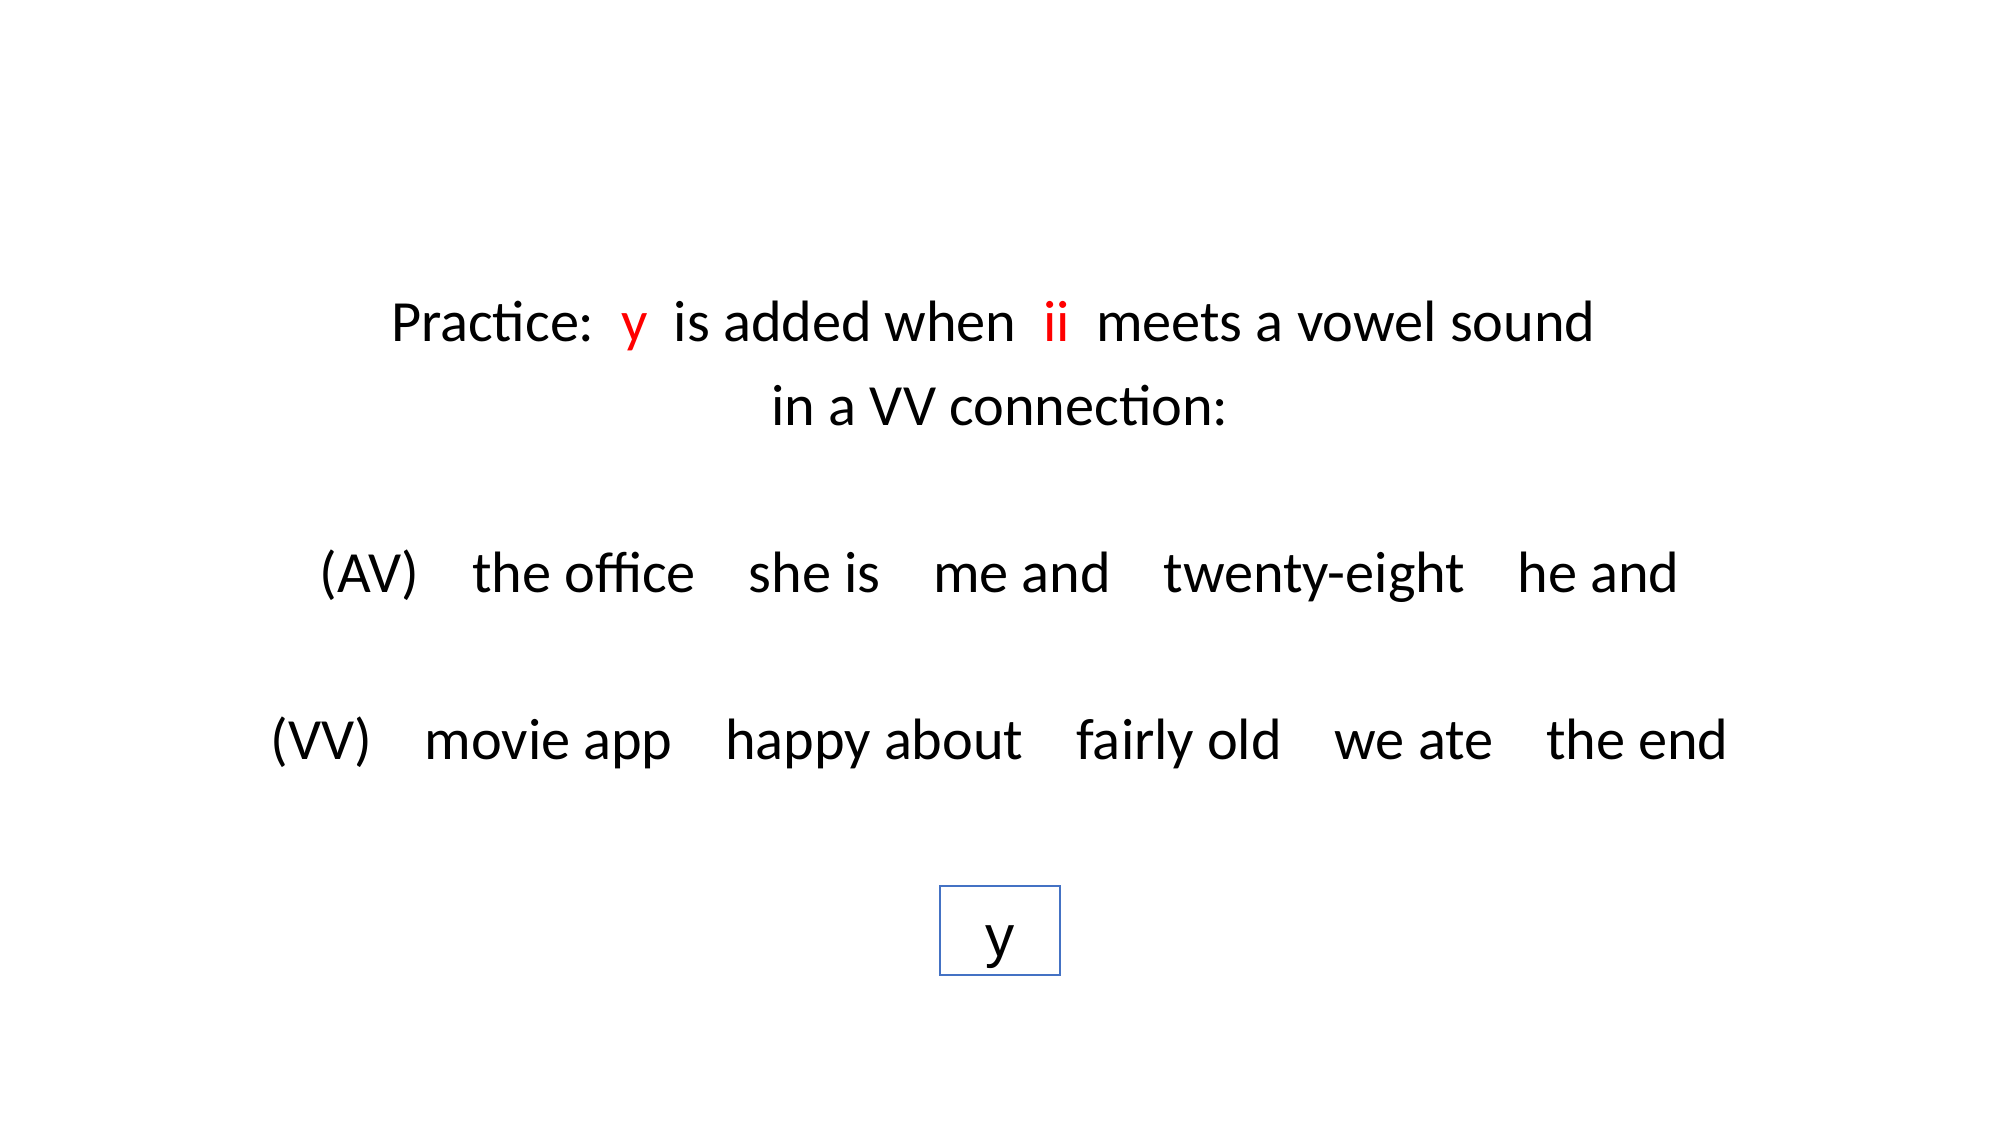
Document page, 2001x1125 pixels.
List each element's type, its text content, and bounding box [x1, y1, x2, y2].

list Practice: y is added when ii meets a vowel sound in a VV connection: the office she is me and twenty-eight he and (VV) movie app happy about fairly old we ate the end [137, 108, 1863, 1014]
text_box y [939, 885, 1061, 976]
